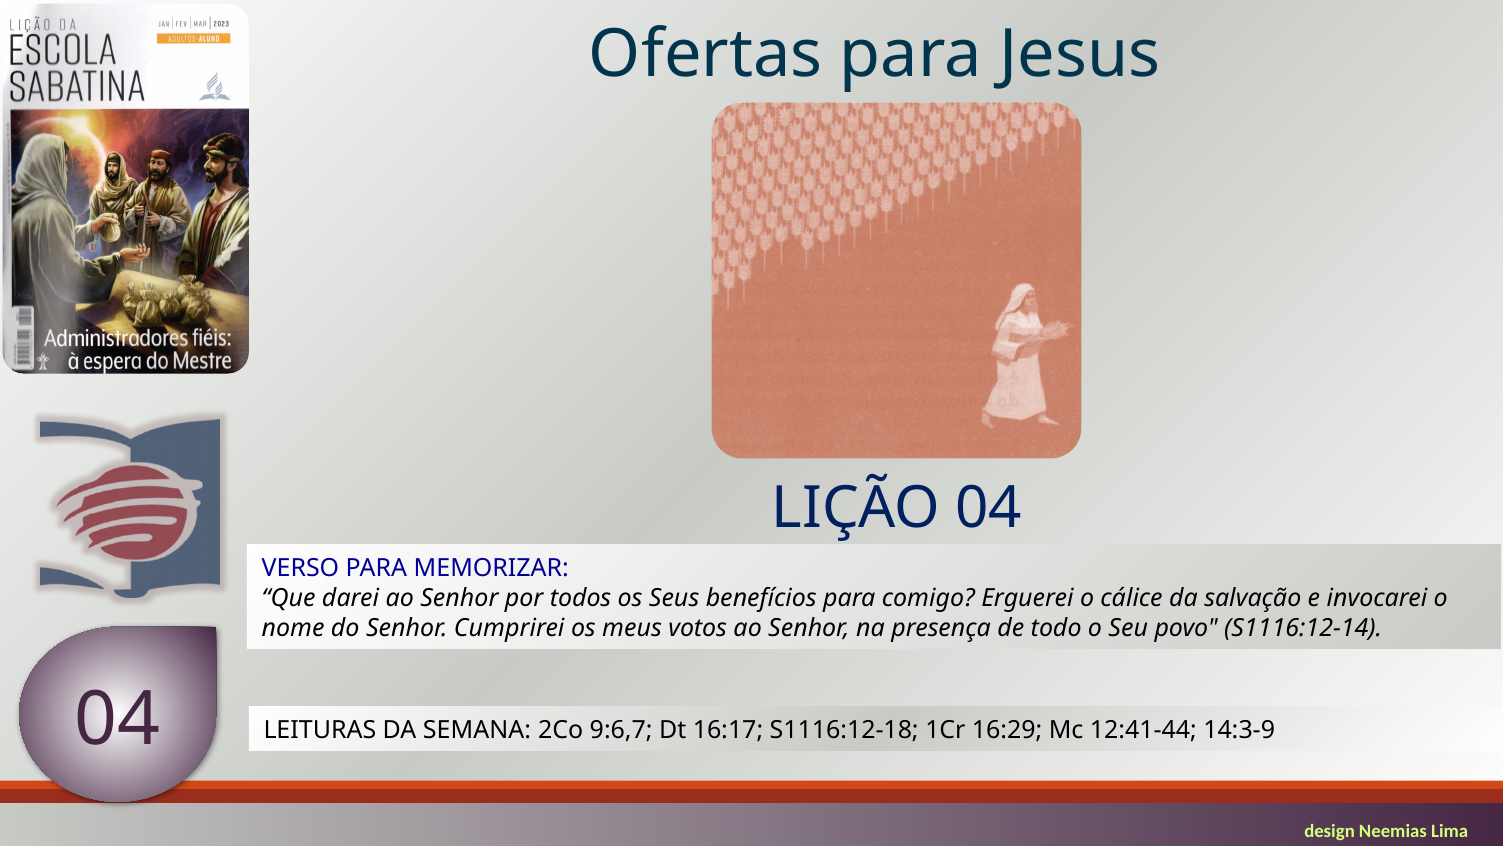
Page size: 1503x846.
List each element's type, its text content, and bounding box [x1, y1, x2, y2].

picture [2, 3, 250, 375]
text_box LEITURAS DA SEMANA: 2Co 9:6,7; Dt 16:17; S1116:12-18; 1Cr 16:29; Mc 12:41-44; 14:3-9 [248, 706, 1503, 751]
picture [711, 101, 1082, 459]
picture [40, 418, 221, 599]
text_box [0, 802, 1503, 846]
text_box VERSO PARA MEMORIZAR: “Que darei ao Senhor por todos os Seus benefícios para comigo? Erguerei o cálice da salvação e invocarei o nome do Senhor. Cumprirei os meus votos ao Senhor, na presença de todo o Seu povo" (S1116:12-14). [246, 544, 1501, 649]
text_box LIÇÃO 04 [555, 461, 1238, 547]
text_box design Neemias Lima [1252, 819, 1484, 840]
text_box Ofertas para Jesus [255, 2, 1503, 97]
text_box 04 [19, 626, 217, 802]
